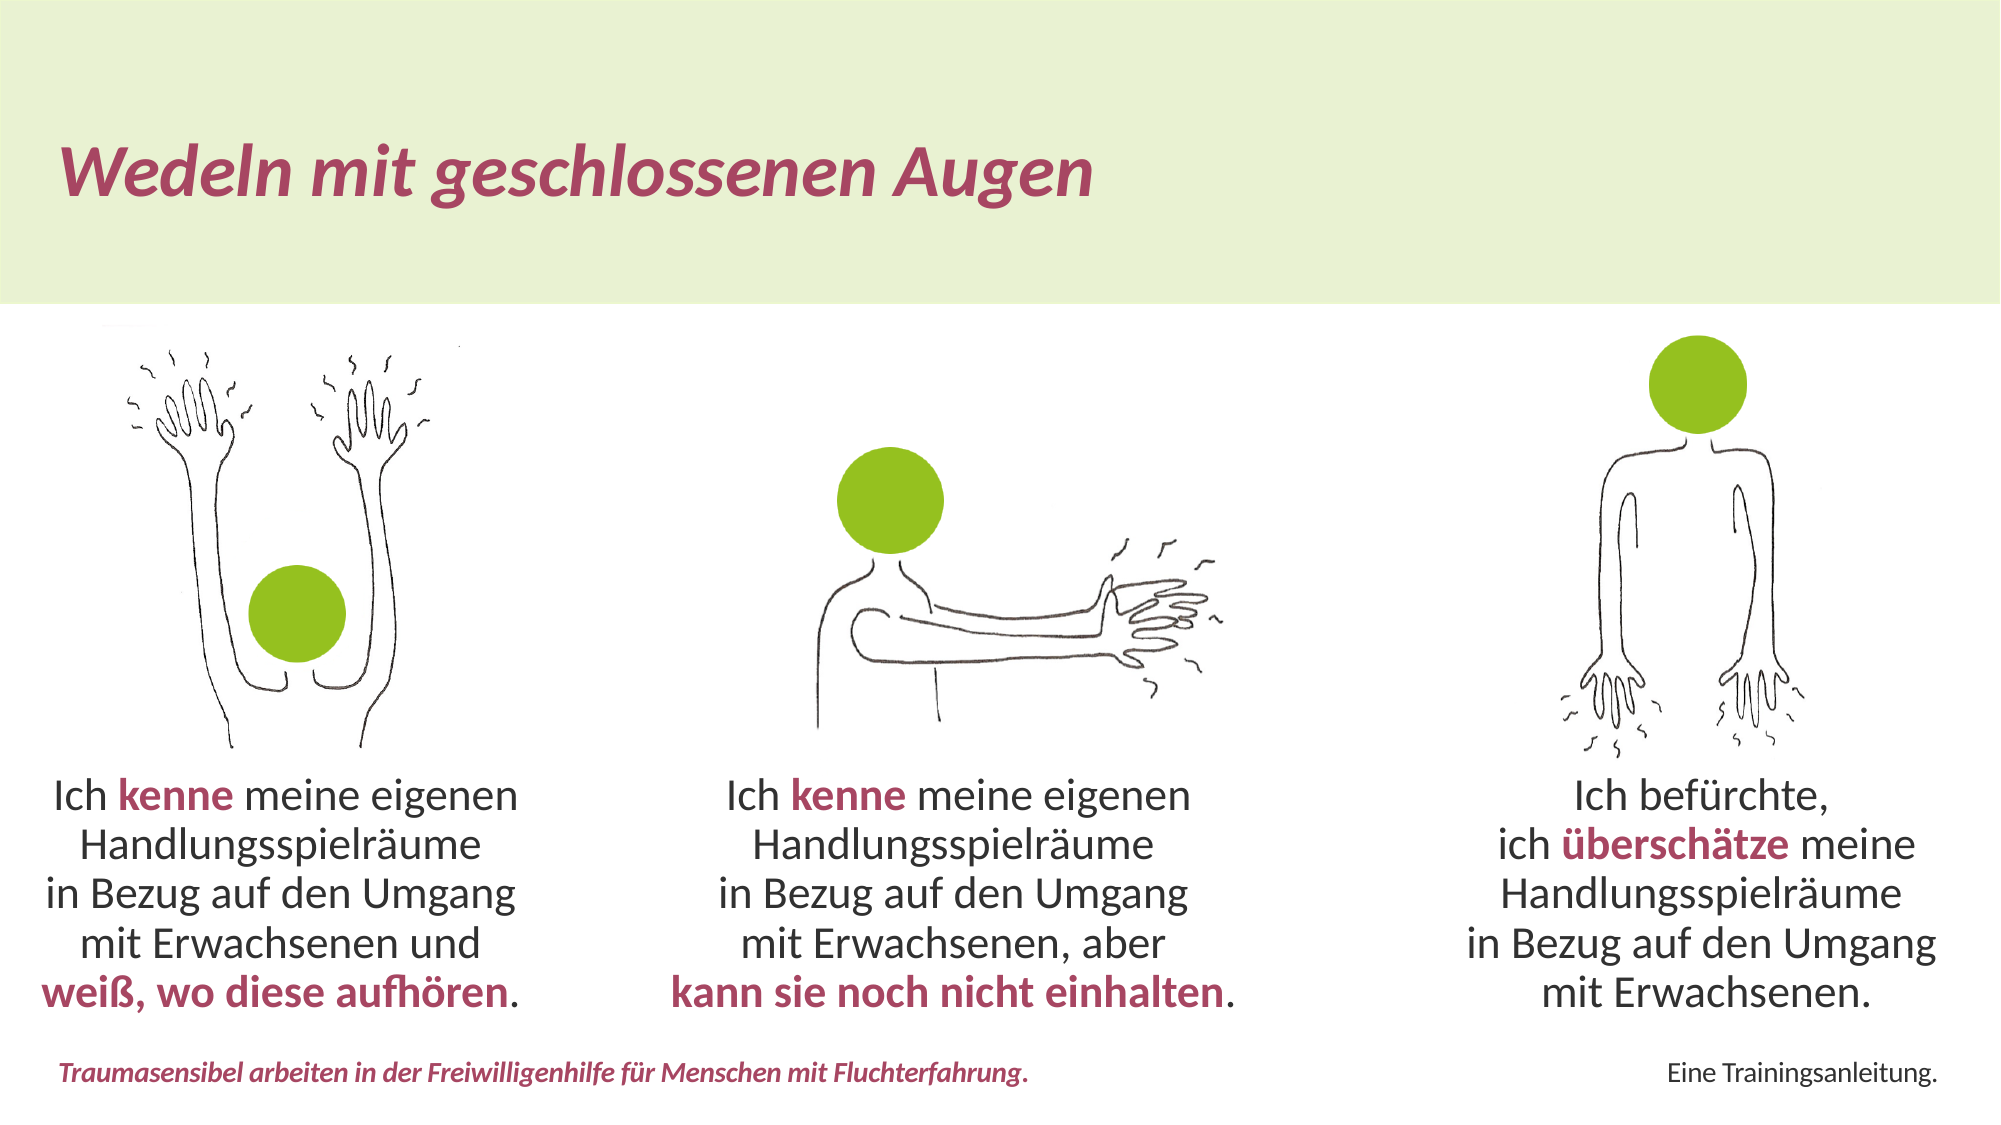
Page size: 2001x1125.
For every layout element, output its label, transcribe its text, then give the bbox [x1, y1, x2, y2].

text_box Ich kenne meine eigenen Handlungsspielräume in Bezug auf den Umgang mit Erwachsenen, aber kann sie noch nicht einhalten. [622, 763, 1296, 1024]
picture [102, 323, 464, 769]
text_box Ich kenne meine eigenen Handlungsspielräume in Bezug auf den Umgang mit Erwachsenen und weiß, wo diese aufhören. [7, 763, 565, 1024]
text_box Ich befürchte, ich überschätze meine Handlungsspielräume in Bezug auf den Umgang mit Erwachsenen. [1409, 763, 2000, 1024]
picture [1497, 323, 1881, 769]
text_box Wedeln mit geschlossenen Augen [43, 95, 1985, 238]
picture [771, 408, 1229, 776]
